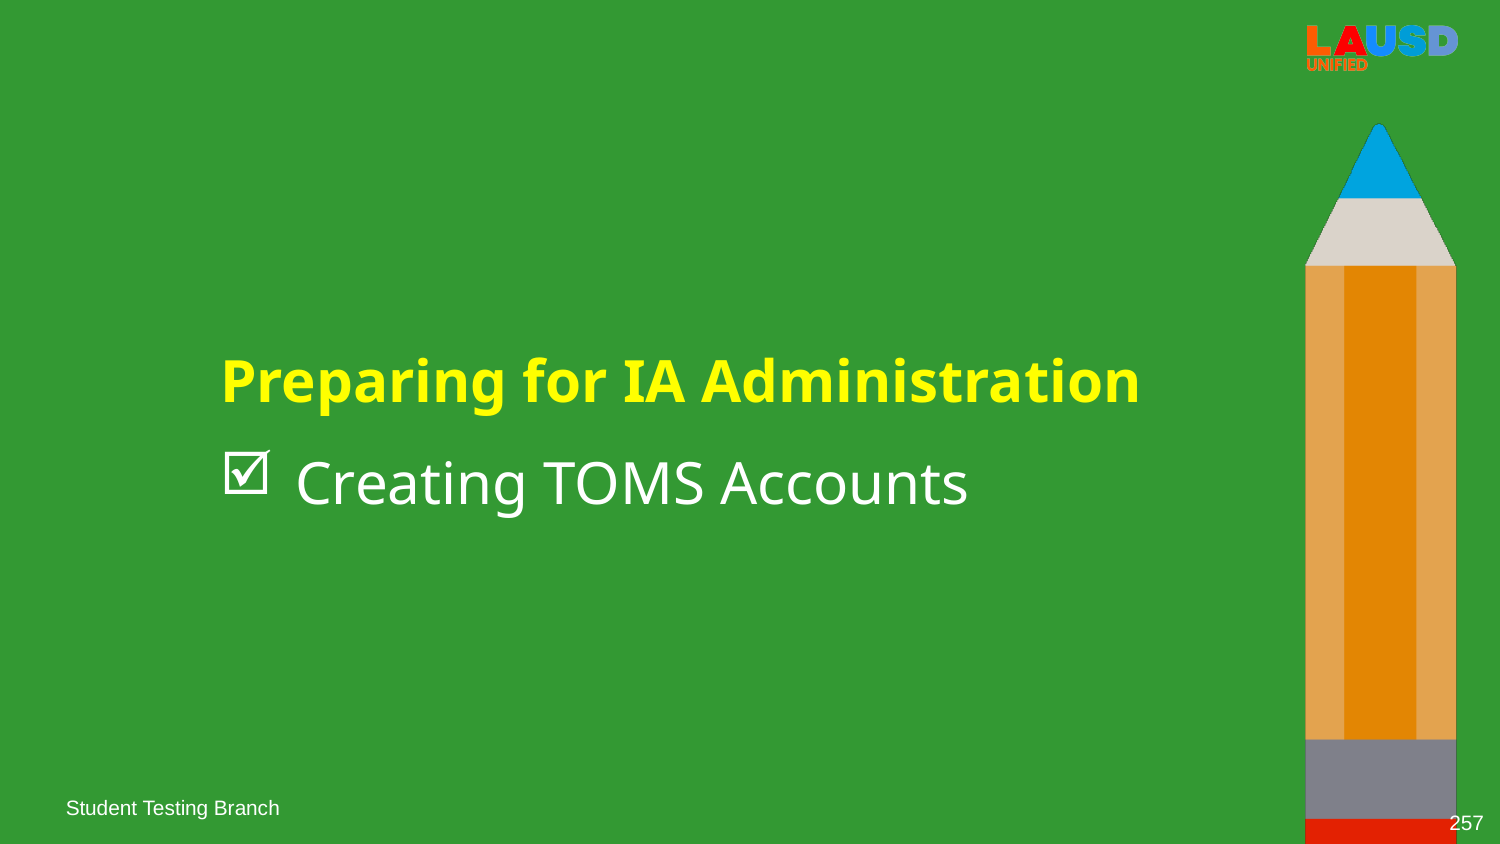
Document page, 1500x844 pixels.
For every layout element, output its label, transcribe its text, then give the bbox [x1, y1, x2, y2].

picture [1240, 0, 1500, 844]
list Creating TOMS Accounts [205, 438, 1207, 651]
list Preparing for IA Administration [205, 260, 1207, 422]
